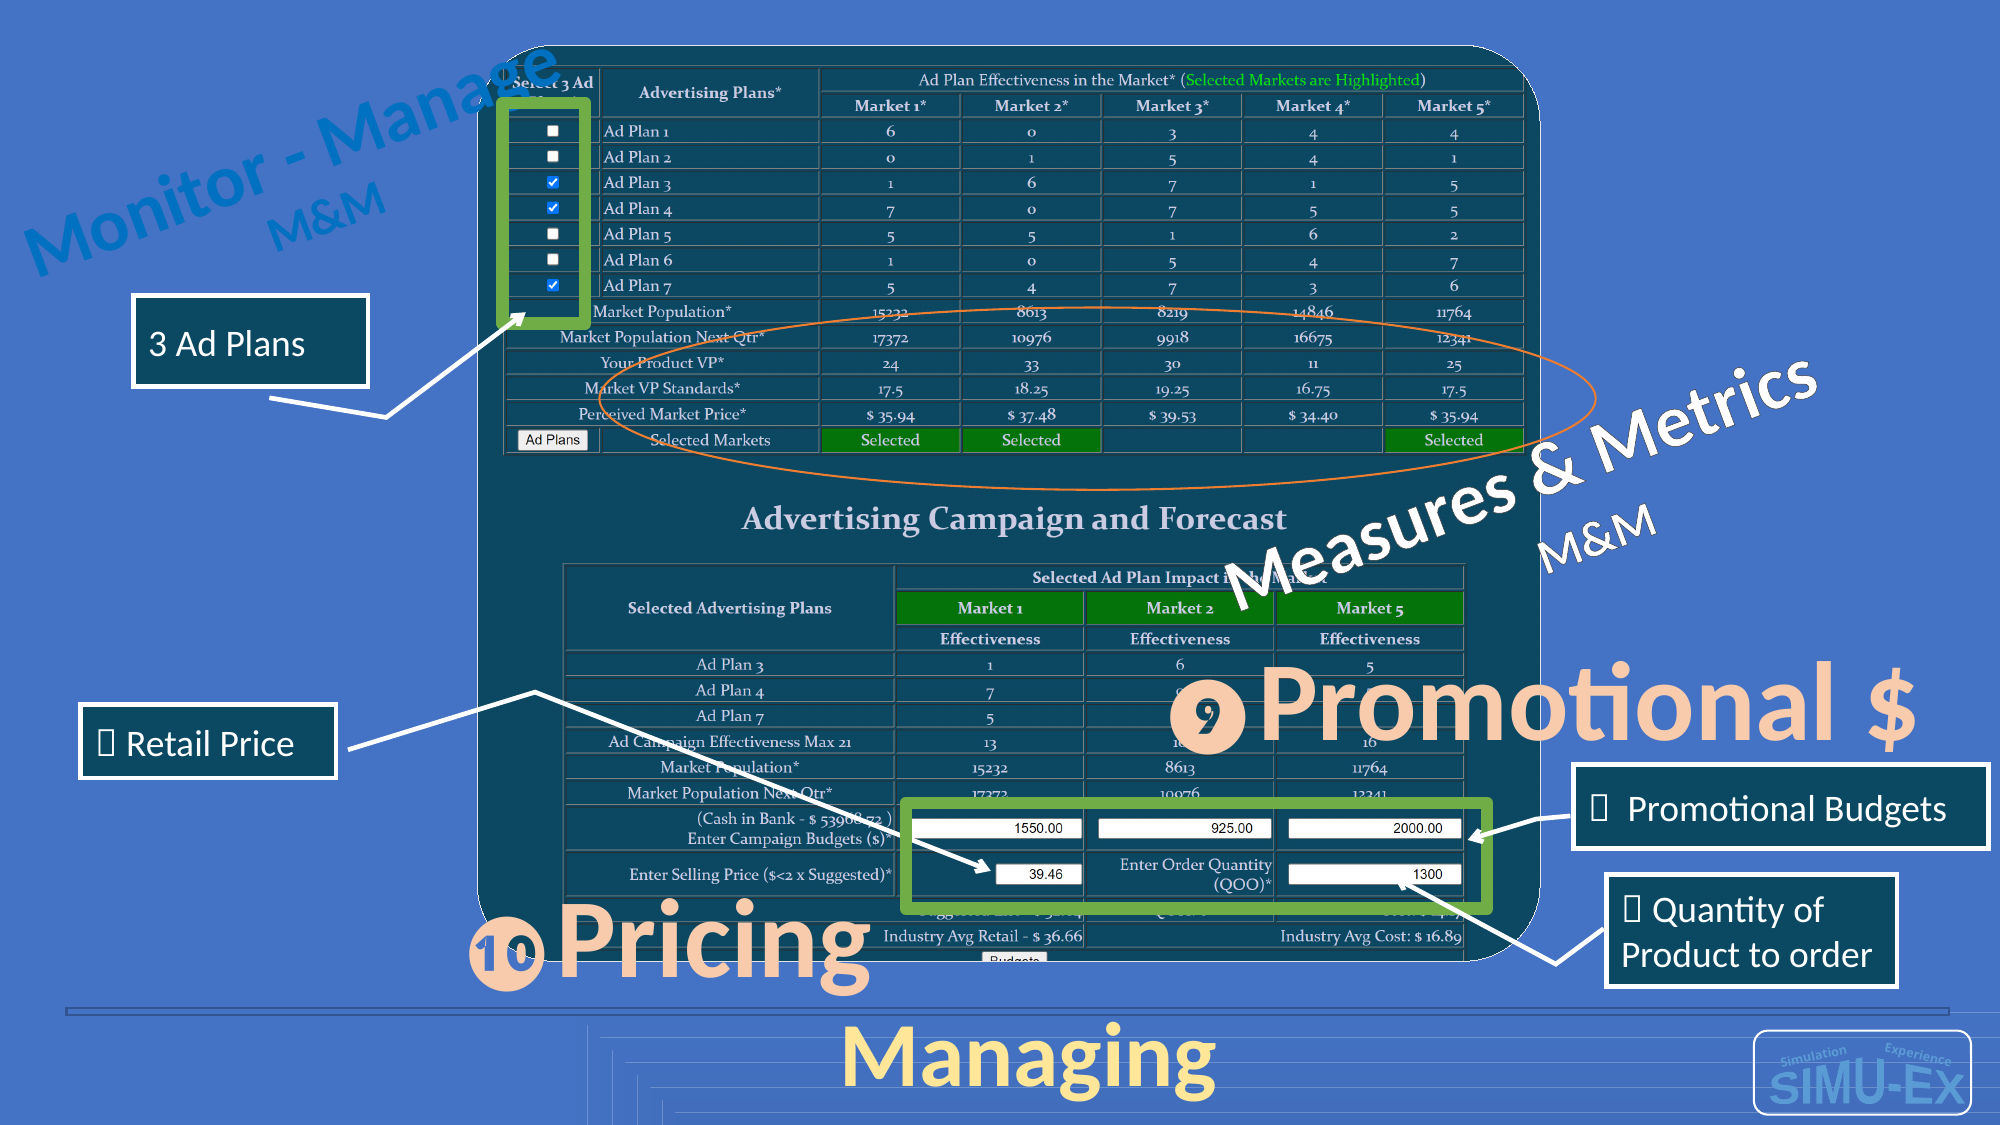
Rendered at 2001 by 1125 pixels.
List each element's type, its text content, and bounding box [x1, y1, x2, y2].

text_box [1541, 355, 1597, 442]
text_box ❿Pricing [329, 857, 1000, 1008]
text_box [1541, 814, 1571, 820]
picture [477, 45, 1541, 962]
text_box 3 Ad Plans [132, 294, 369, 388]
text_box  Retail Price [79, 703, 337, 779]
text_box  Retail Price [347, 708, 477, 751]
text_box Managing [166, 993, 1892, 1121]
text_box Monitor - Manage [0, 0, 569, 306]
text_box  Promotional Budgets [1572, 764, 1990, 850]
text_box M&M [240, 151, 411, 276]
text_box Measures & Metrics [1541, 308, 1845, 515]
text_box M&M [1541, 472, 1681, 596]
text_box 3 Ad Plans [269, 347, 477, 419]
text_box ❾Promotional $ [1541, 619, 1937, 770]
text_box  Quantity of Product to order [1541, 873, 1898, 987]
